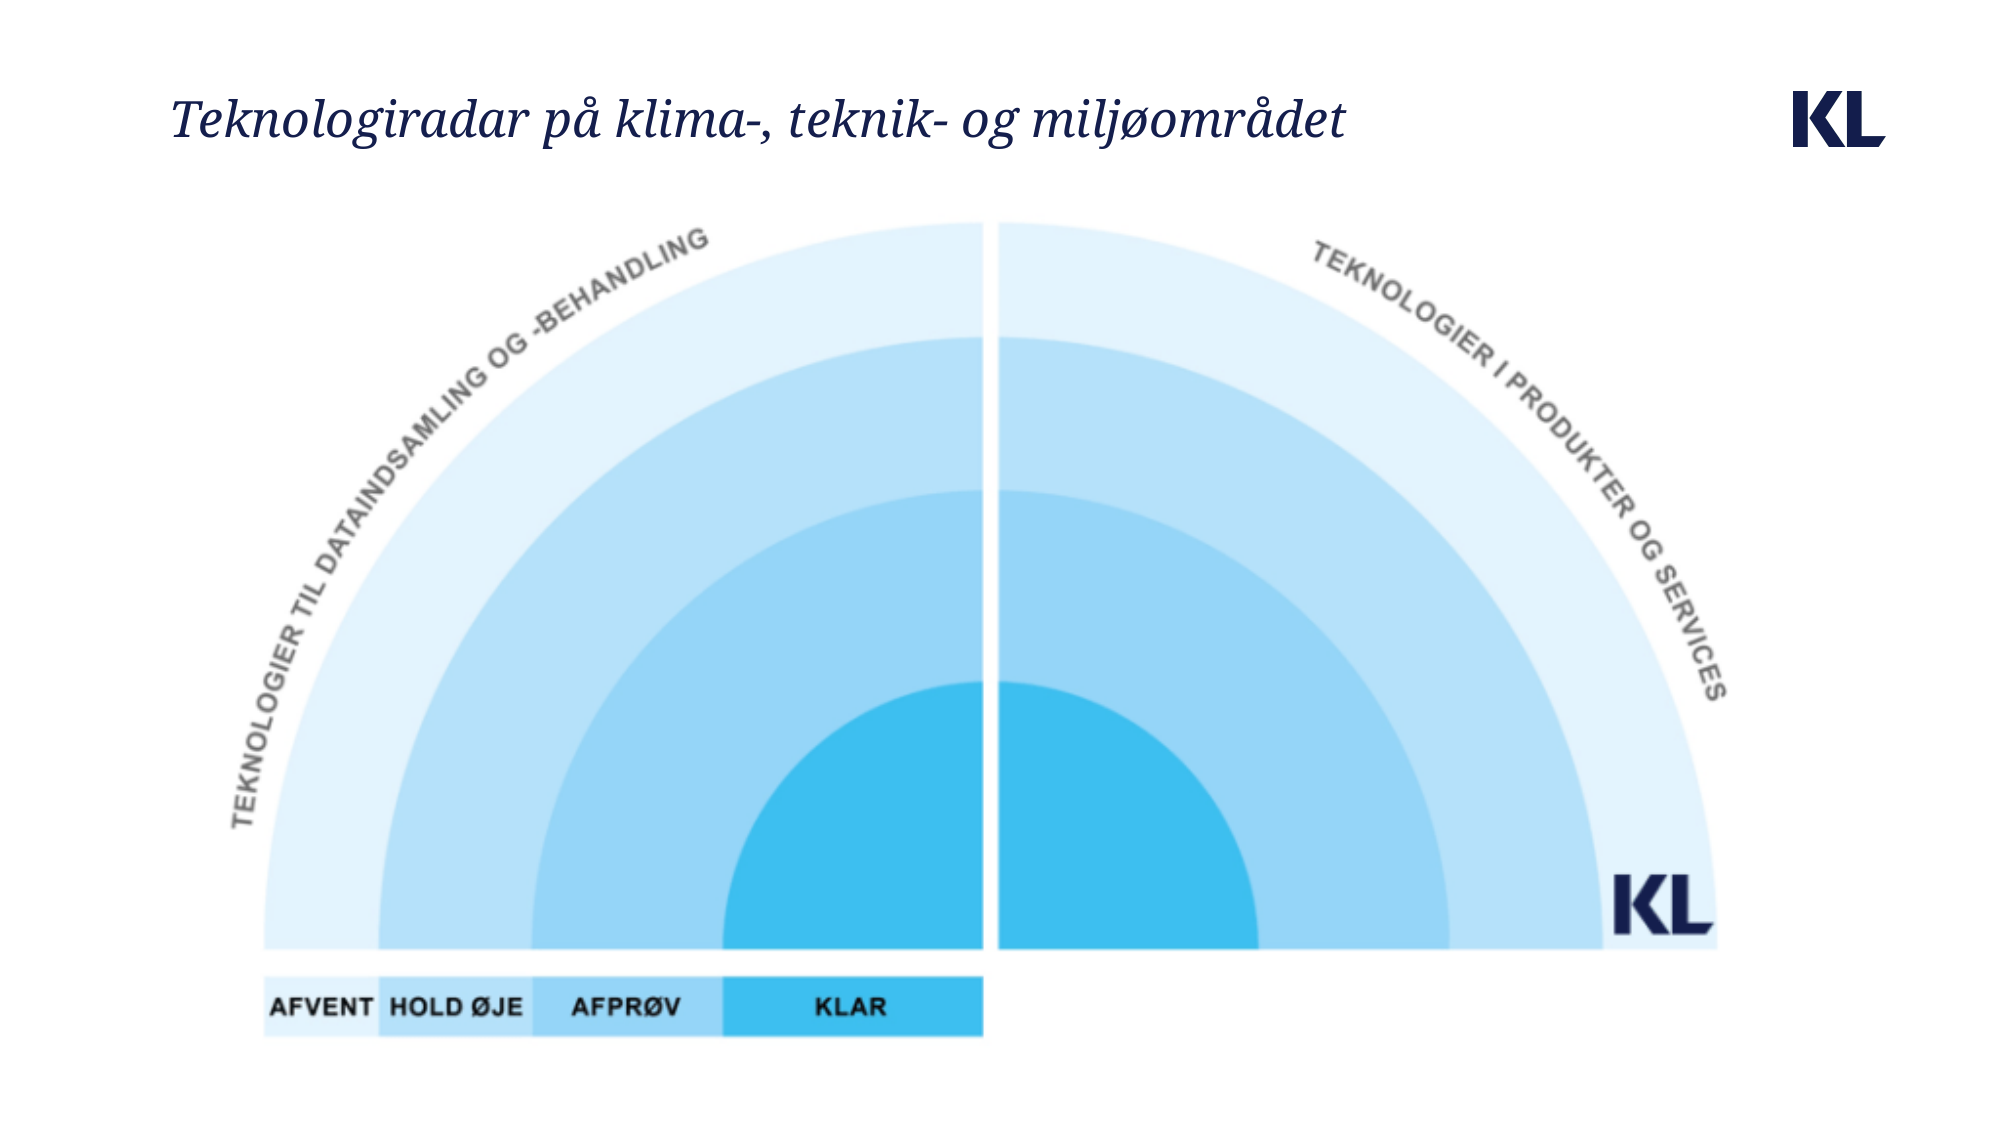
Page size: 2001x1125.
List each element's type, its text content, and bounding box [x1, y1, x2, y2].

picture [1793, 91, 1886, 147]
picture [219, 193, 1749, 1049]
text_box Teknologiradar på klima-, teknik- og miljøområdet [169, 53, 1682, 153]
